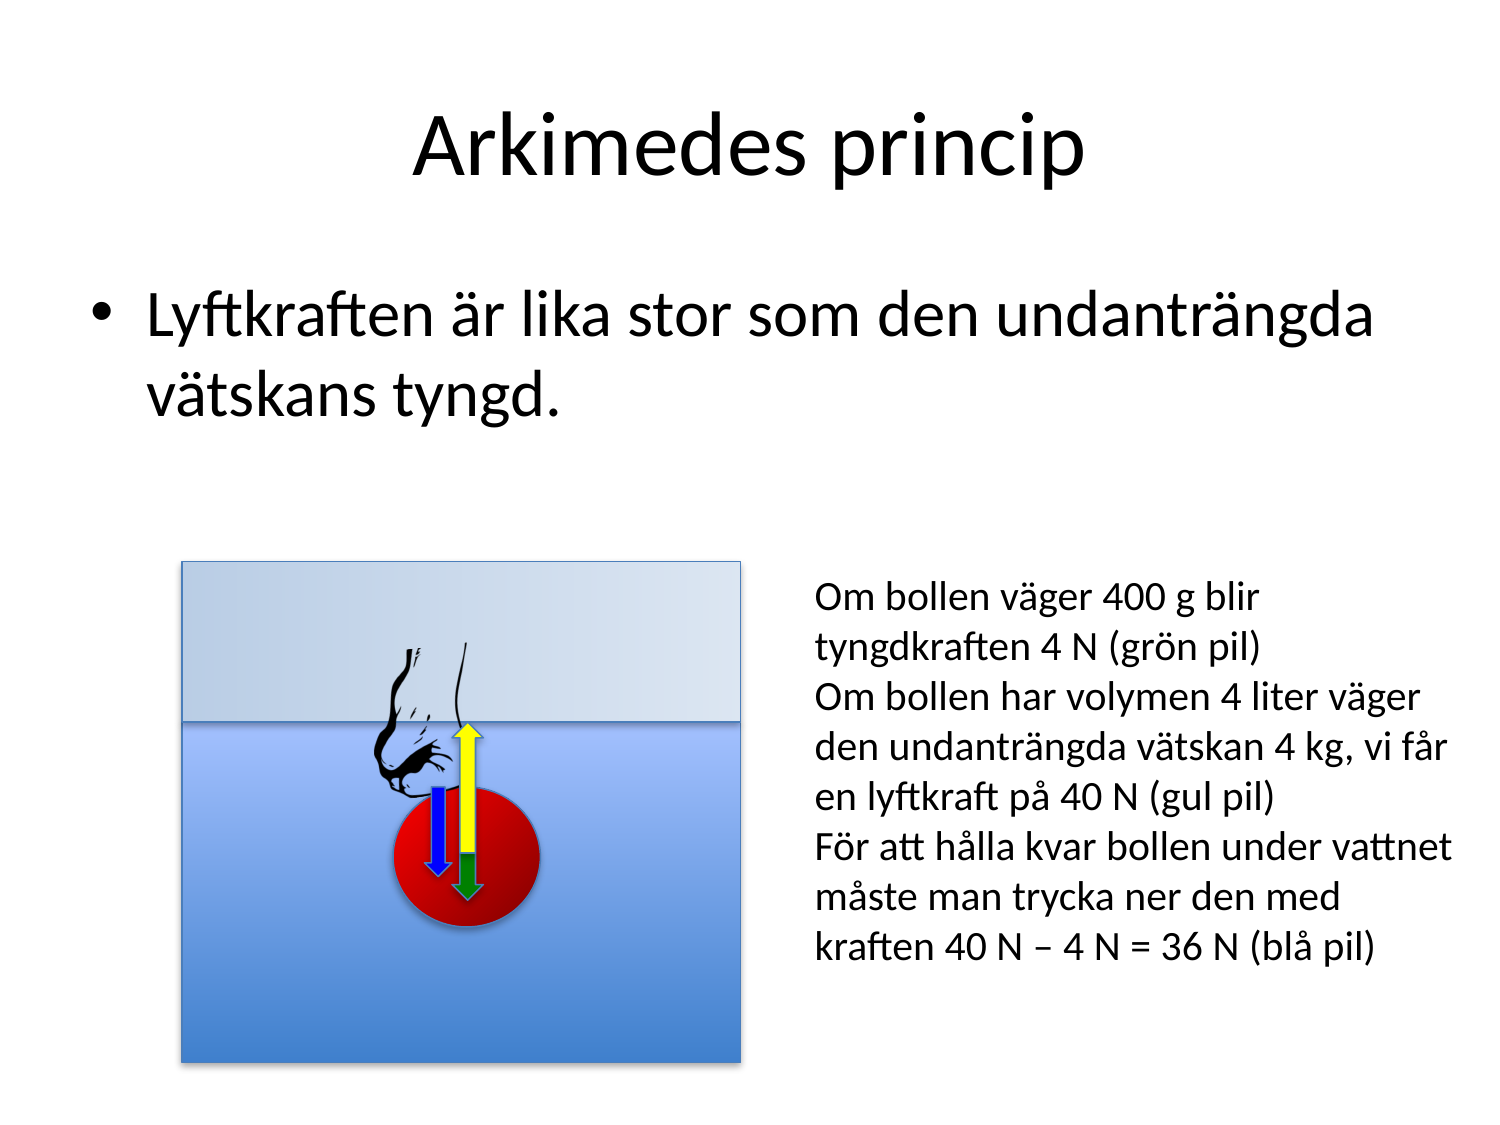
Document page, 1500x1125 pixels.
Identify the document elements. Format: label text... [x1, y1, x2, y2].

picture [348, 669, 497, 775]
title Arkimedes princip [75, 45, 1425, 233]
text_box Om bollen väger 400 g blir tyngdkraften 4 N (grön pil) Om bollen har volymen 4 liter väger den undanträngda vätskan 4 kg, vi får en lyftkraft på 40 N (gul pil) För att hålla kvar bollen under vattnet måste man trycka ner den med kraften 40 N – 4 N = 36 N (blå pil) [799, 561, 1468, 977]
list Lyftkraften är lika stor som den undanträngda vätskans tyngd. [75, 262, 1425, 477]
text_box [181, 561, 741, 1063]
